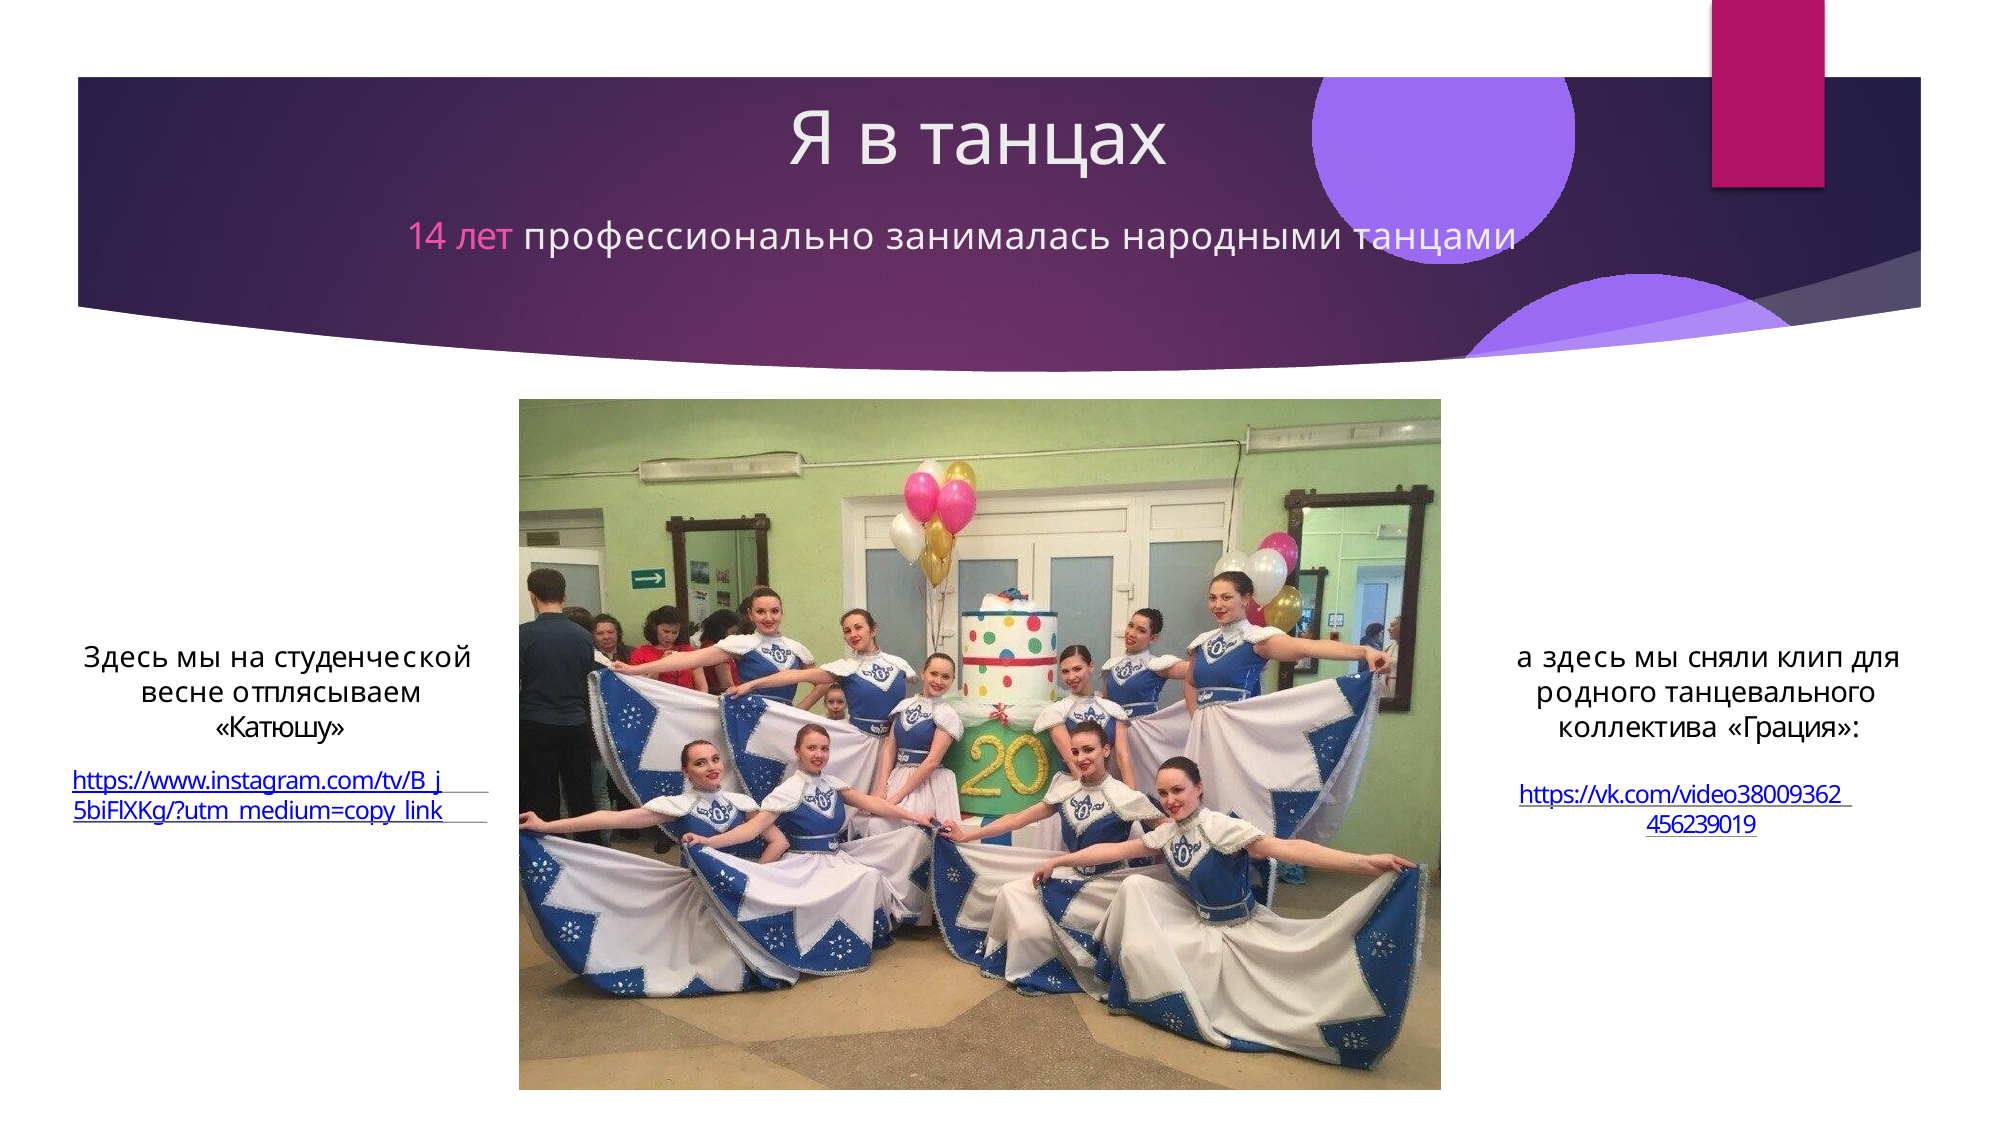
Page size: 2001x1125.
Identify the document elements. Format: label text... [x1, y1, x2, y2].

text_box https://vk.com/video38009362_ [1516, 776, 1900, 813]
text_box 14 лет профессионально занималась народными танцами [1173, 209, 1556, 257]
text_box 456239019 [1644, 806, 1773, 843]
picture [79, 0, 1920, 371]
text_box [72, 398, 1441, 1090]
text_box 14 лет профессионально занималась народными танцами [404, 209, 786, 257]
text_box а здесь мы сняли клип для родного танцевального коллектива «Грация»: [1514, 636, 1903, 744]
title Я в танцах [786, 87, 1173, 278]
